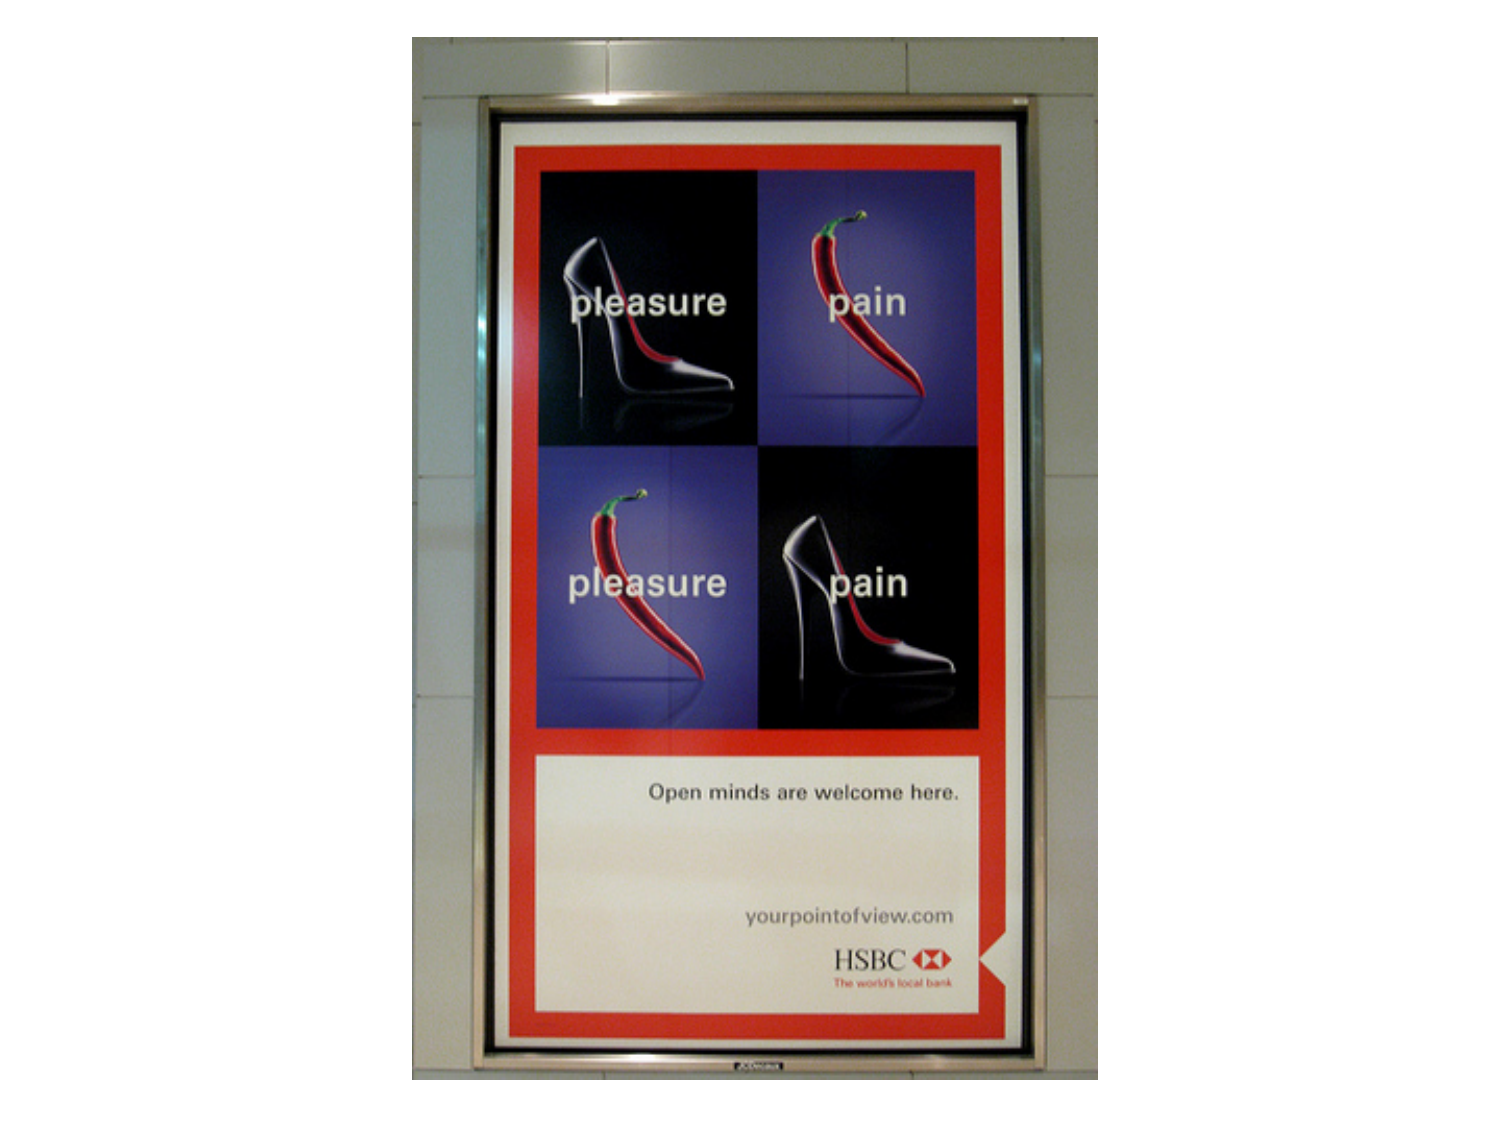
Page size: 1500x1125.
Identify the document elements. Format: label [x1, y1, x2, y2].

picture [412, 37, 1099, 1080]
